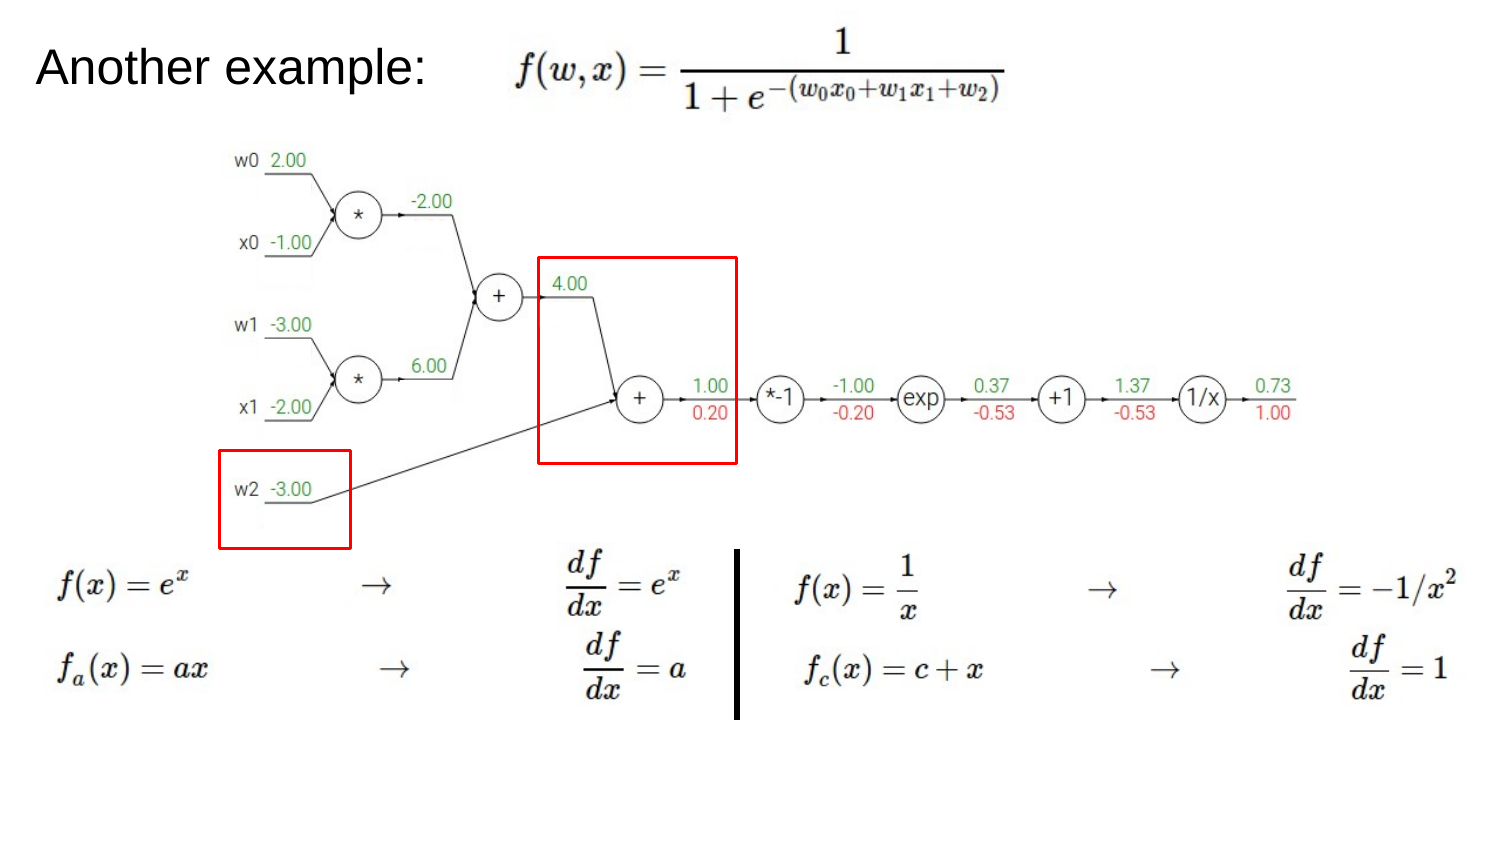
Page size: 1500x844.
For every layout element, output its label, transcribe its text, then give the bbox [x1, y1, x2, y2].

picture [774, 542, 1474, 707]
picture [219, 140, 1301, 530]
text_box Another example: [20, 19, 501, 84]
picture [43, 542, 700, 707]
picture [506, 10, 1014, 129]
